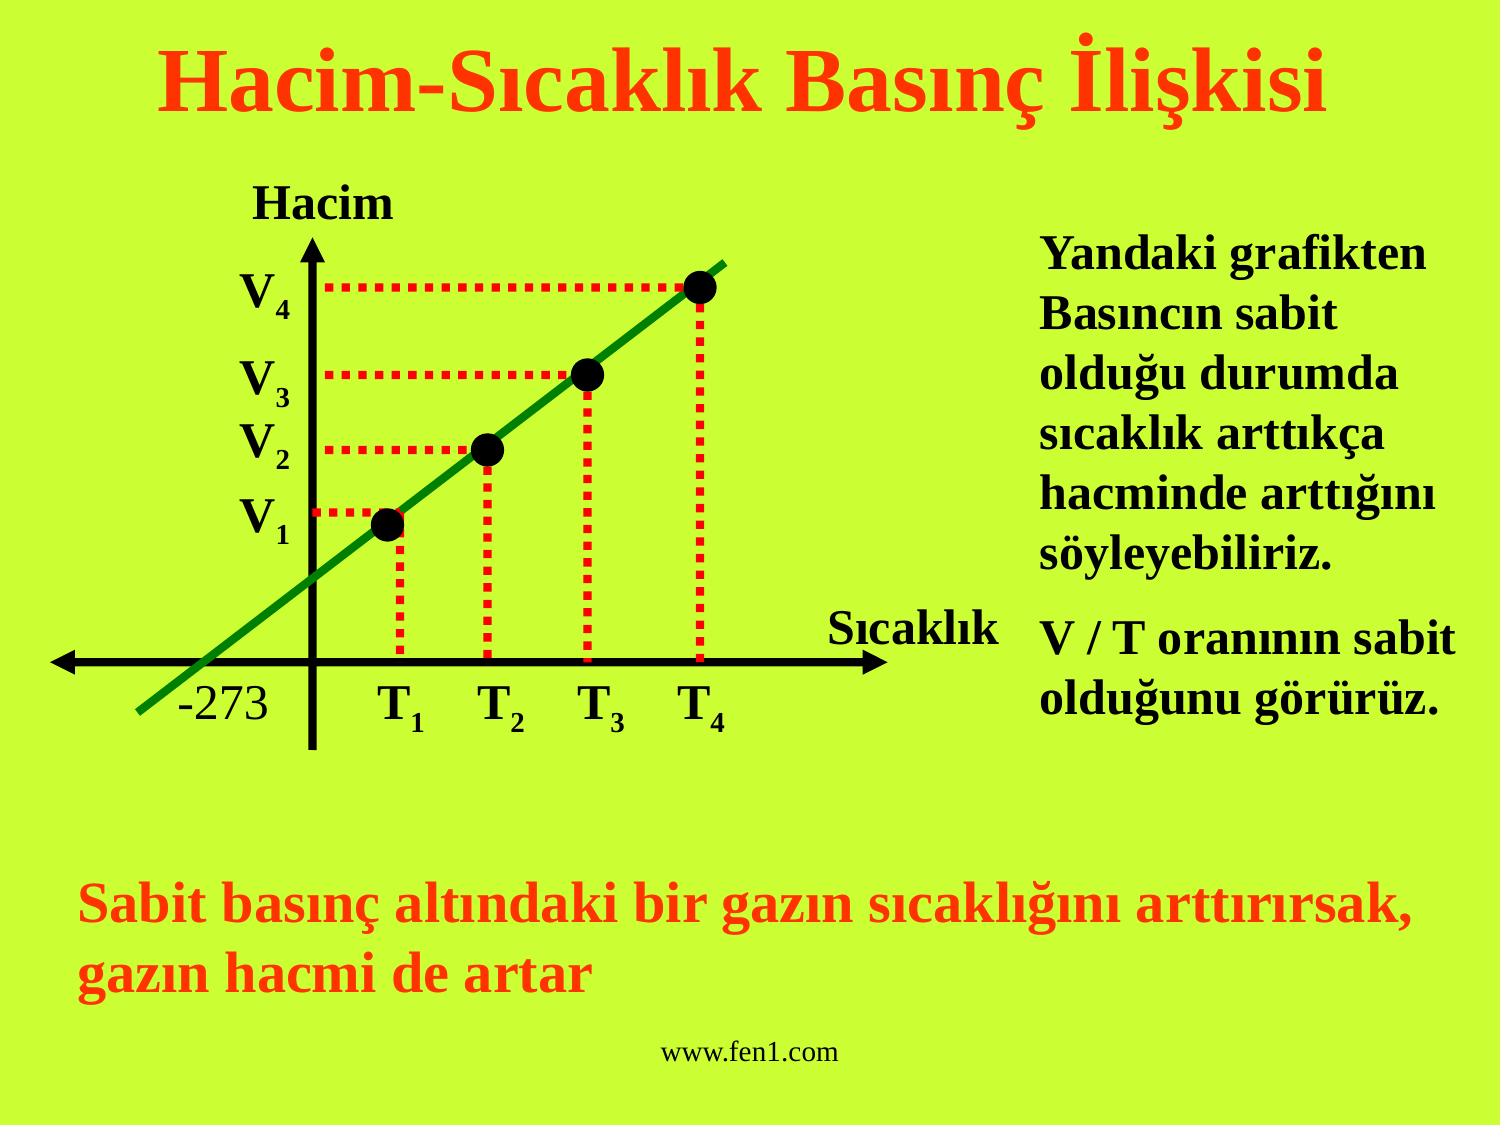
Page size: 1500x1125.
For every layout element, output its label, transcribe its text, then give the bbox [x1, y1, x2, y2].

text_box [312, 512, 324, 663]
text_box Hacim [237, 162, 613, 237]
title Hacim-Sıcaklık Basınç İlişkisi [12, 0, 1475, 150]
text_box Sıcaklık [888, 587, 1024, 663]
text_box Yandaki grafikten Basıncın sabit olduğu durumda sıcaklık arttıkça hacminde arttığını söyleyebiliriz. V / T oranının sabit olduğunu görürüz. [1024, 212, 1488, 733]
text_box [324, 274, 713, 663]
footer www.fen1.com [512, 1025, 988, 1100]
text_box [49, 237, 888, 750]
text_box Sabit basınç altındaki bir gazın sıcaklığını arttırırsak, gazın hacmi de artar [62, 857, 1438, 1012]
